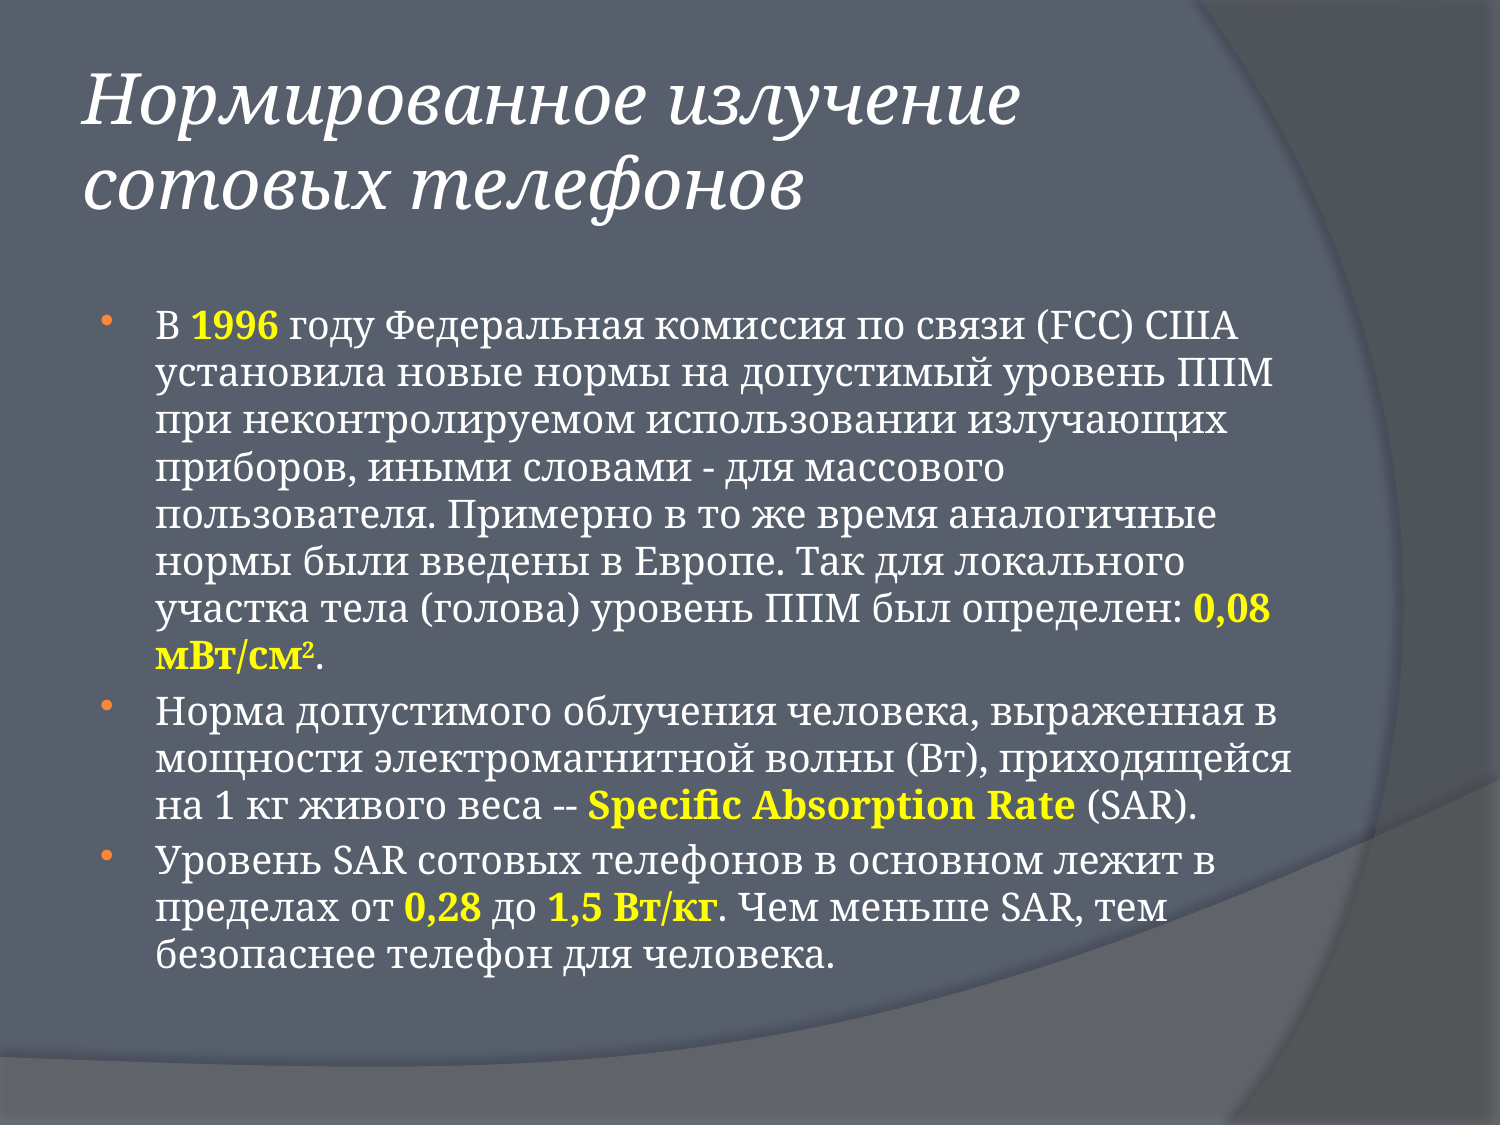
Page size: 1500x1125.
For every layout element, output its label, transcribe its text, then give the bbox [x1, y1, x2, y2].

title Нормированное излучение сотовых телефонов [75, 45, 1300, 233]
list В 1996 году Федеральная комиссия по связи (FCC) США установила новые нормы на допустимый уровень ППМ при неконтролируемом использовании излучающих приборов, иными словами - для массового пользователя. Примерно в то же время аналогичные нормы были введены в Европе. Так для локального участка тела (голова) уровень ППМ был определен: 0,08 мВт/см2. Норма допустимого облучения человека, выраженная в мощности электромагнитной волны (Вт), приходящейся на 1 кг живого веса -- Specific Absorption Rate (SAR). Уровень SAR сотовых телефонов в основном лежит в пределах от 0,28 до 1,5 Вт/кг. Чем меньше SAR, тем безопаснее телефон для человека. [82, 292, 1307, 1036]
